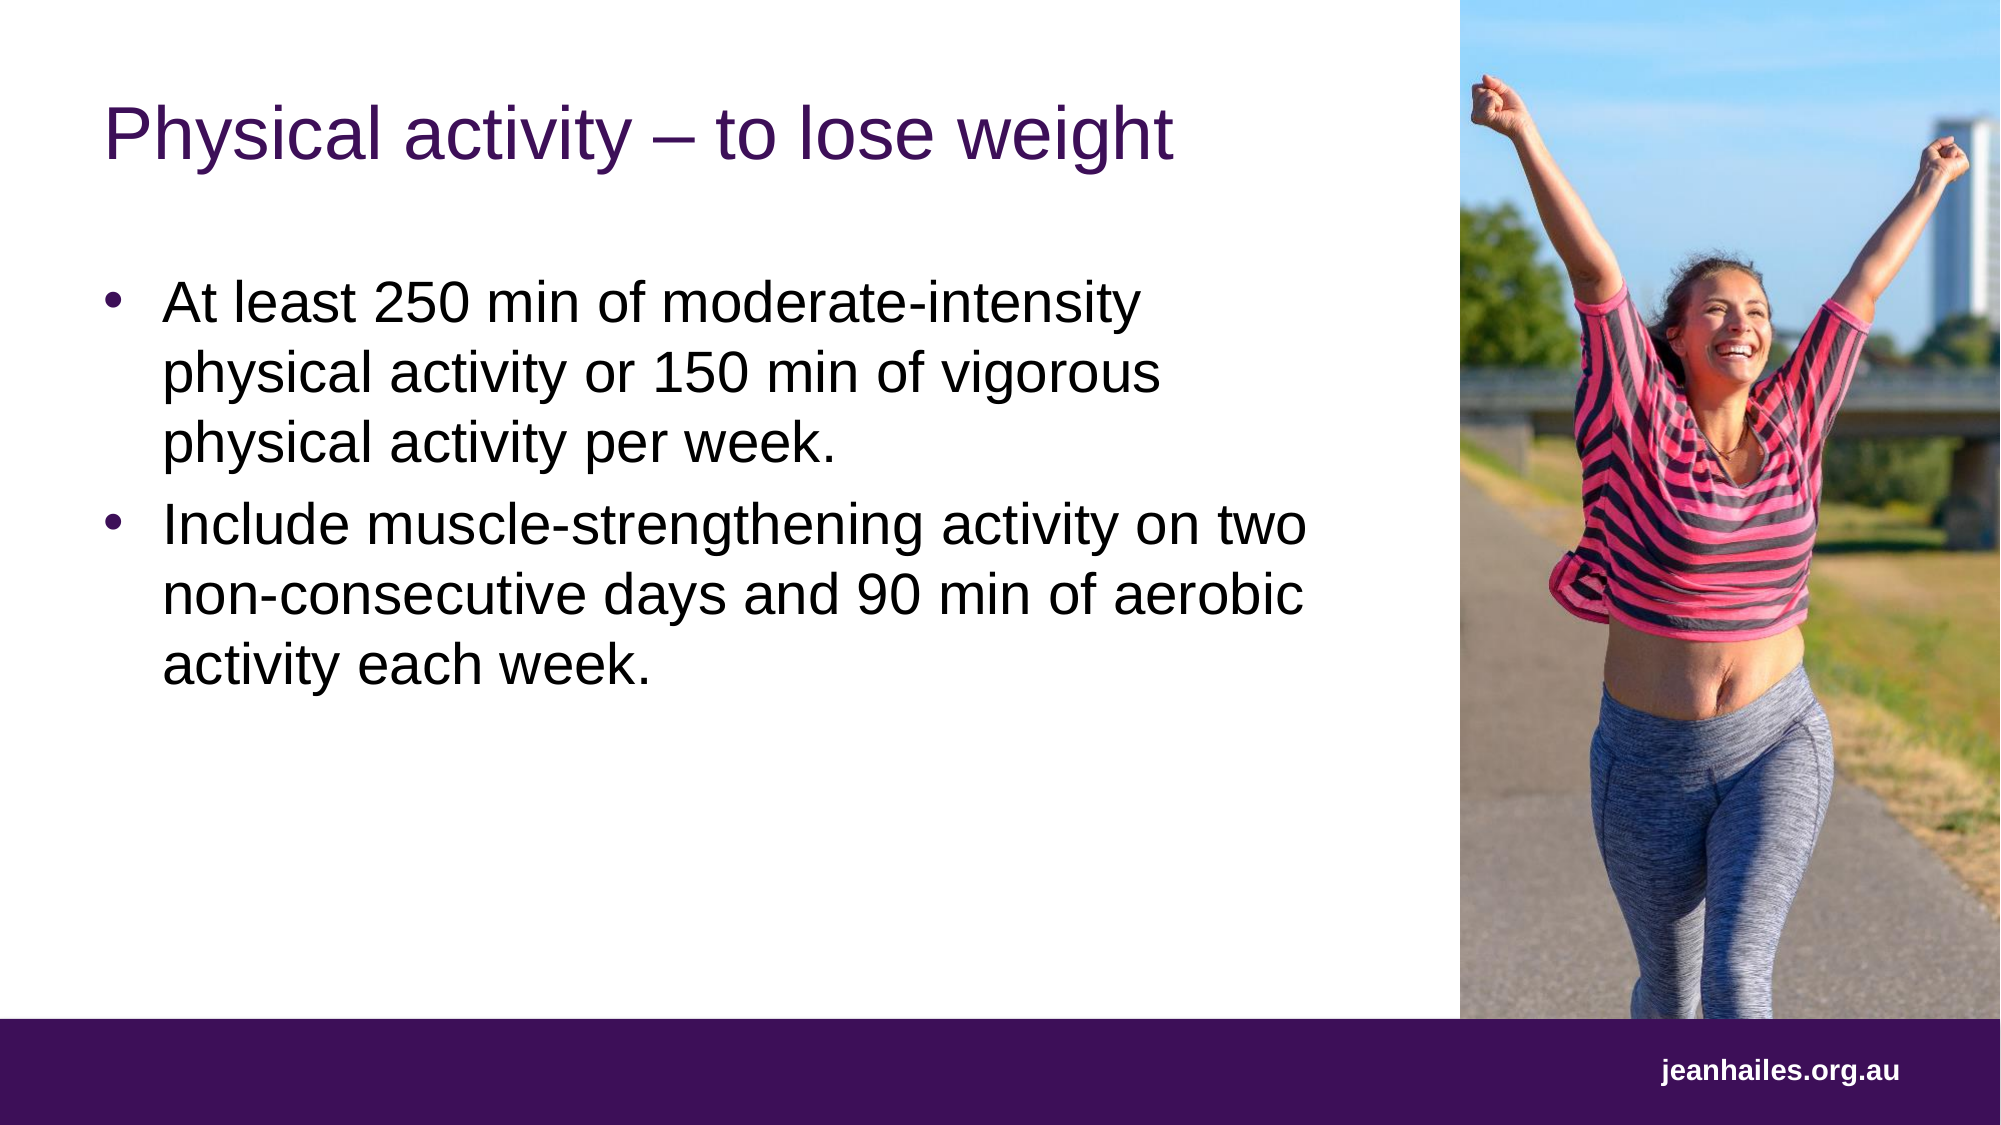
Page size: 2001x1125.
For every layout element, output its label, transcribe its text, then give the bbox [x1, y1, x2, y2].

picture [1460, 0, 2000, 1019]
title Physical activity – to lose weight [103, 77, 1358, 238]
list At least 250 min of moderate-intensity physical activity or 150 min of vigorous physical activity per week. Include muscle-strengthening activity on two non-consecutive days and 90 min of aerobic activity each week. [103, 257, 1358, 955]
